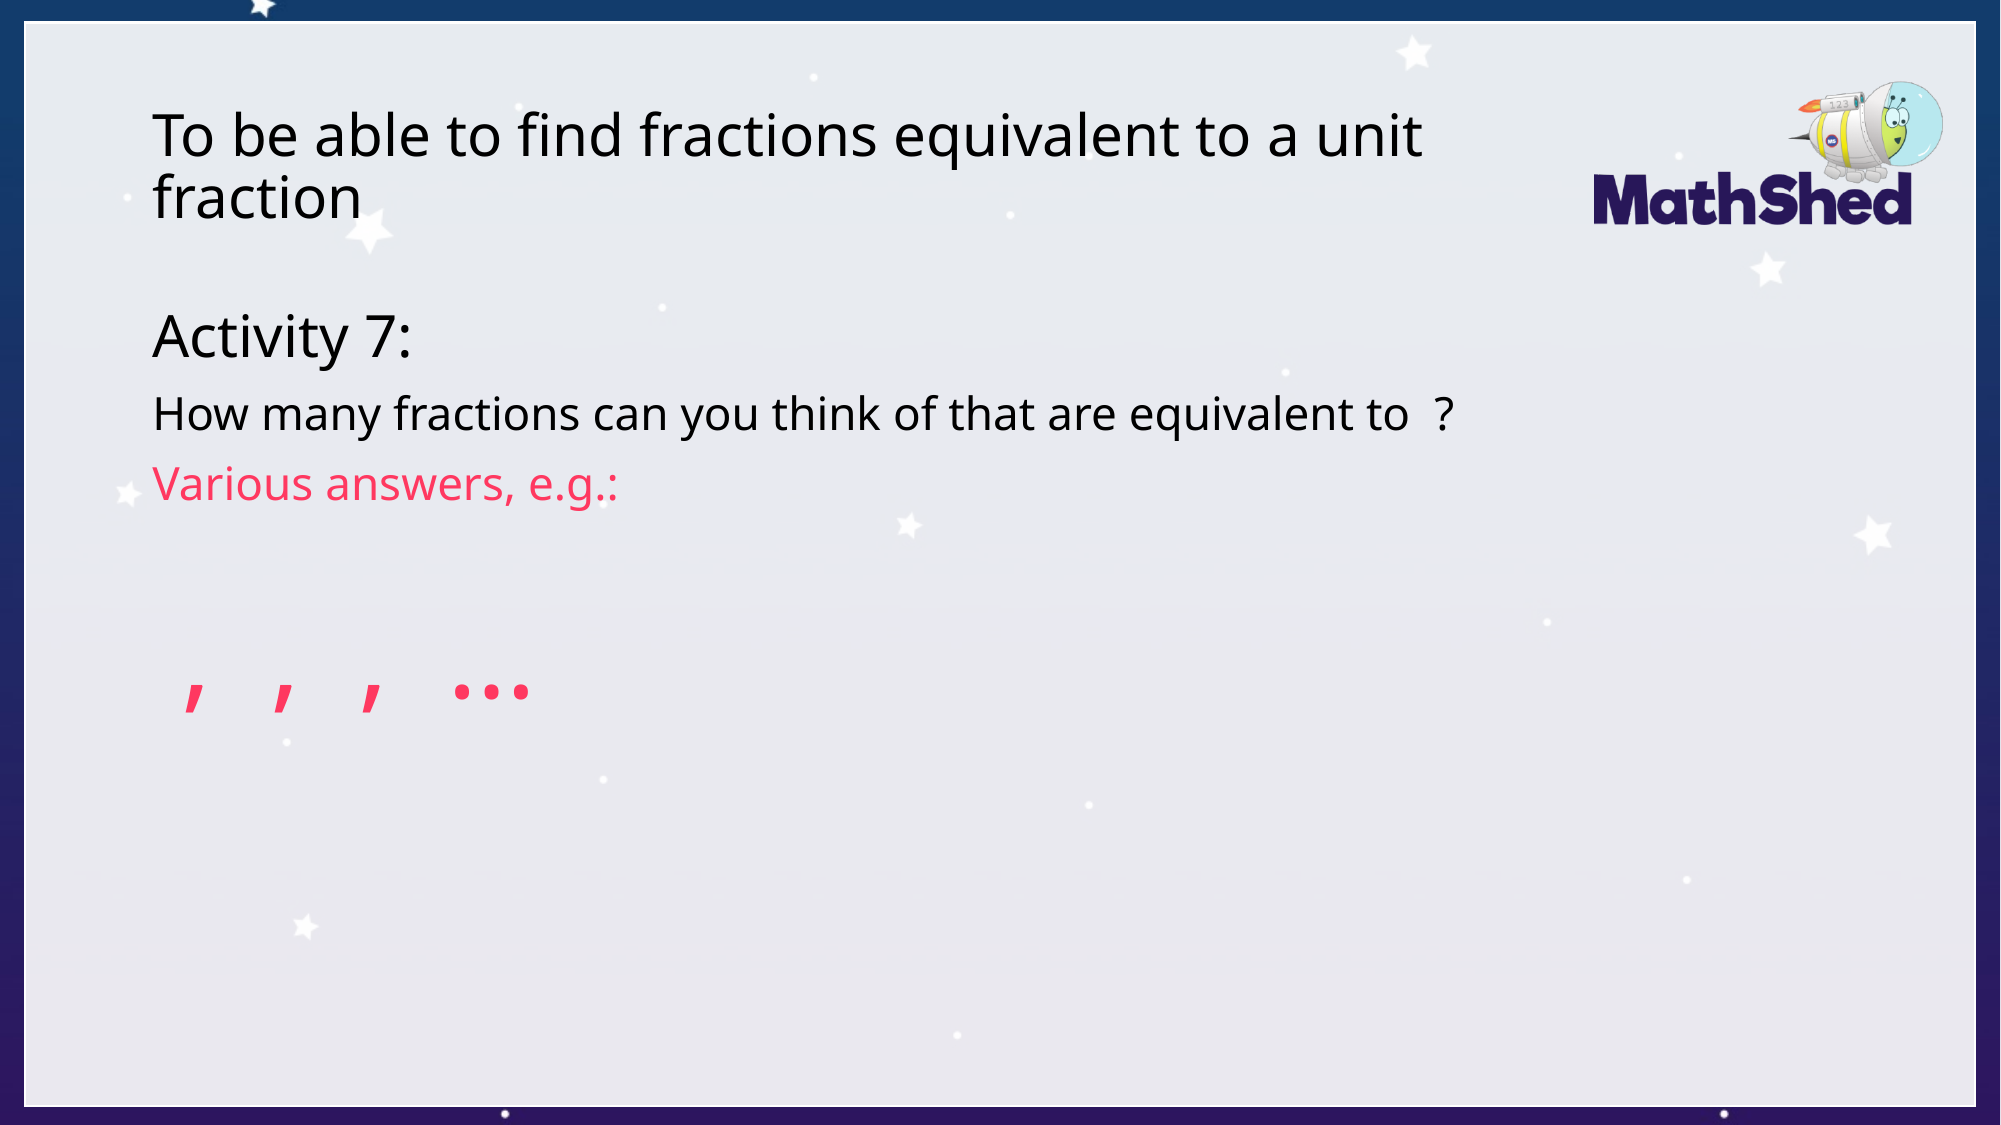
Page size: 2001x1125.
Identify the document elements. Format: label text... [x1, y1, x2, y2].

title To be able to find fractions equivalent to a unit fraction [137, 59, 1578, 278]
picture [0, 0, 2001, 1125]
